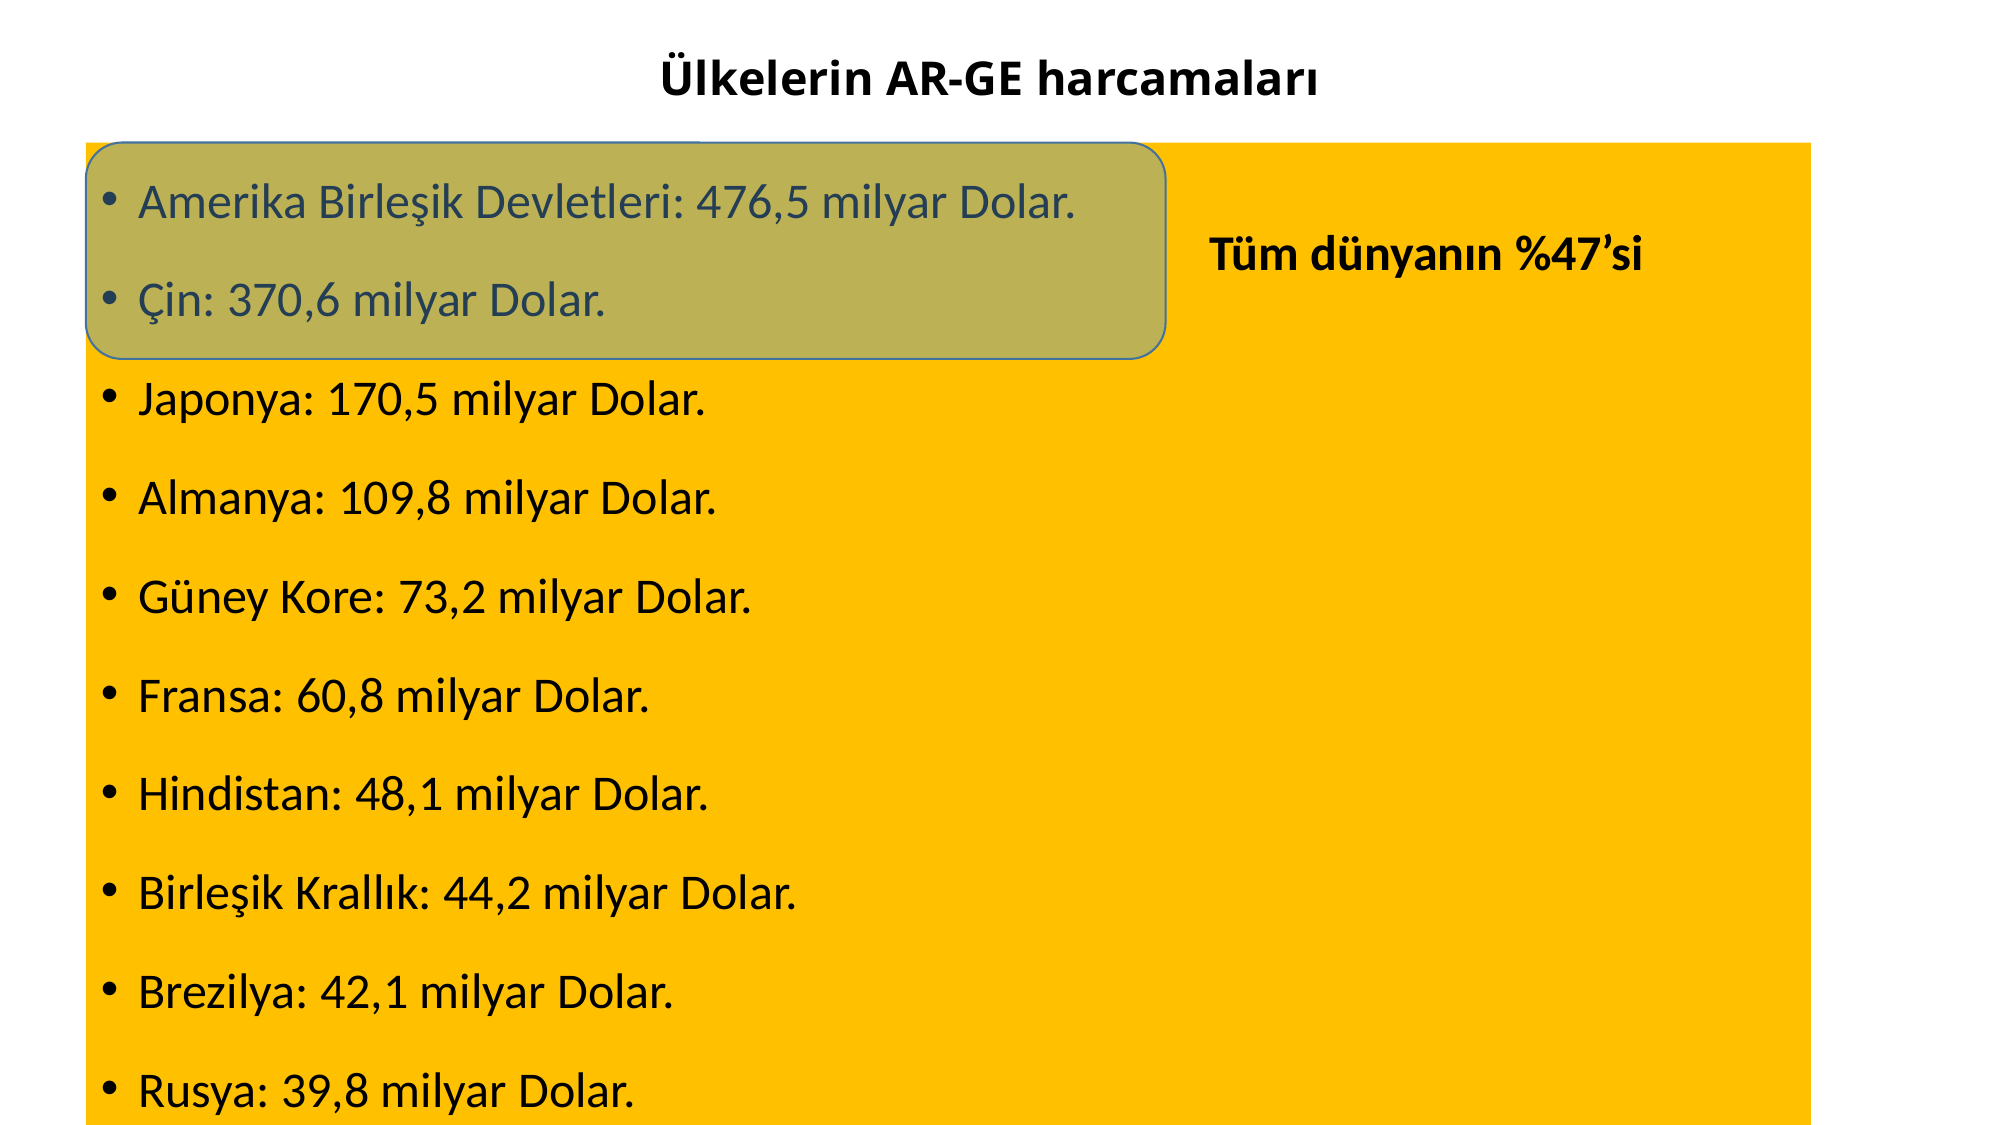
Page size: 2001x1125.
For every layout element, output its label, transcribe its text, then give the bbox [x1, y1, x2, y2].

list Amerika Birleşik Devletleri: 476,5 milyar Dolar. Çin: 370,6 milyar Dolar. Japonya: 170,5 milyar Dolar. Almanya: 109,8 milyar Dolar. Güney Kore: 73,2 milyar Dolar. Fransa: 60,8 milyar Dolar. Hindistan: 48,1 milyar Dolar. Birleşik Krallık: 44,2 milyar Dolar. Brezilya: 42,1 milyar Dolar. Rusya: 39,8 milyar Dolar. [85, 142, 1811, 1125]
text_box Tüm dünyanın %47’si [1195, 212, 1707, 288]
title Ülkelerin AR-GE harcamaları [127, 47, 1853, 114]
text_box [84, 141, 1167, 360]
